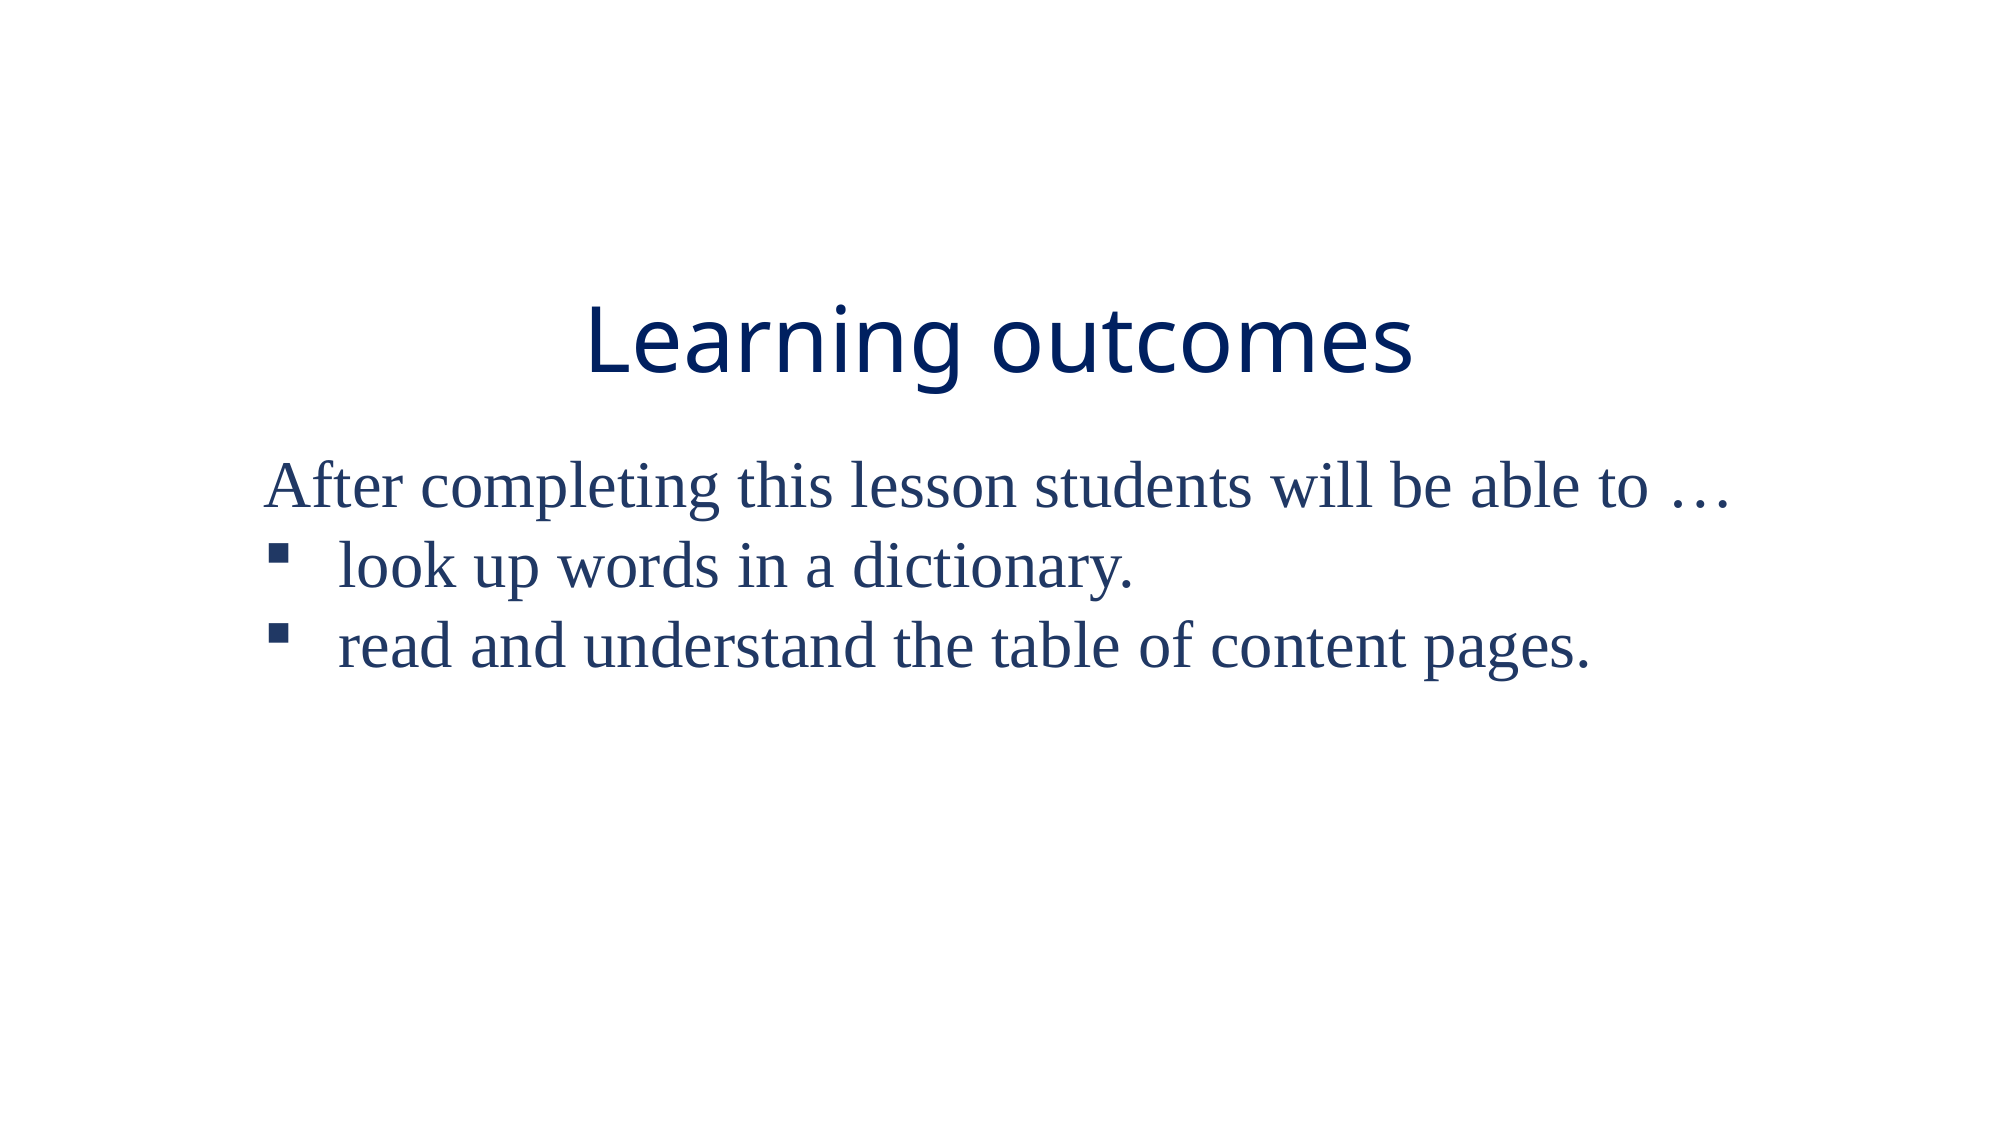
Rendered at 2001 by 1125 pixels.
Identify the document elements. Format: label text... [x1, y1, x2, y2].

text_box Learning outcomes [568, 273, 1432, 399]
text_box After completing this lesson students will be able to … look up words in a dictionary. read and understand the table of content pages. [248, 433, 1752, 689]
